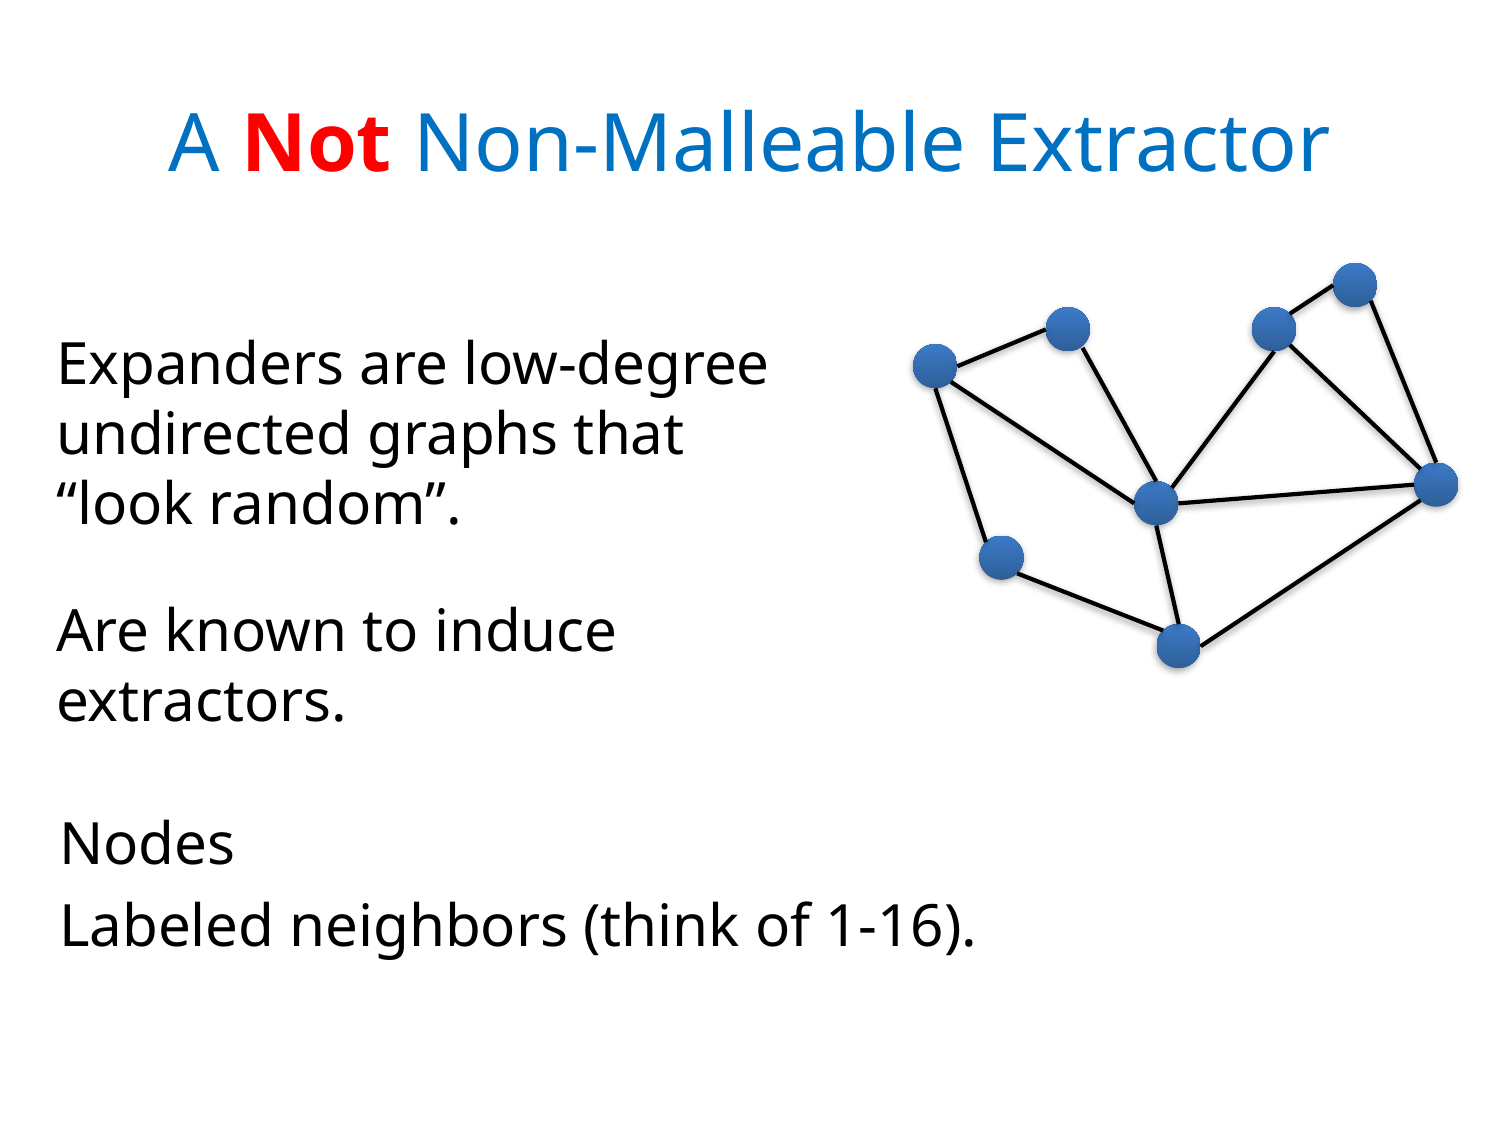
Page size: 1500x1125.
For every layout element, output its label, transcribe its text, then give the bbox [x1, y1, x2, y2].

text_box Expanders are low-degree undirected graphs that “look random”. [41, 318, 807, 552]
title A Not Non-Malleable Extractor [75, 45, 1425, 233]
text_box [912, 262, 1459, 669]
text_box Are known to induce extractors. [41, 586, 750, 820]
